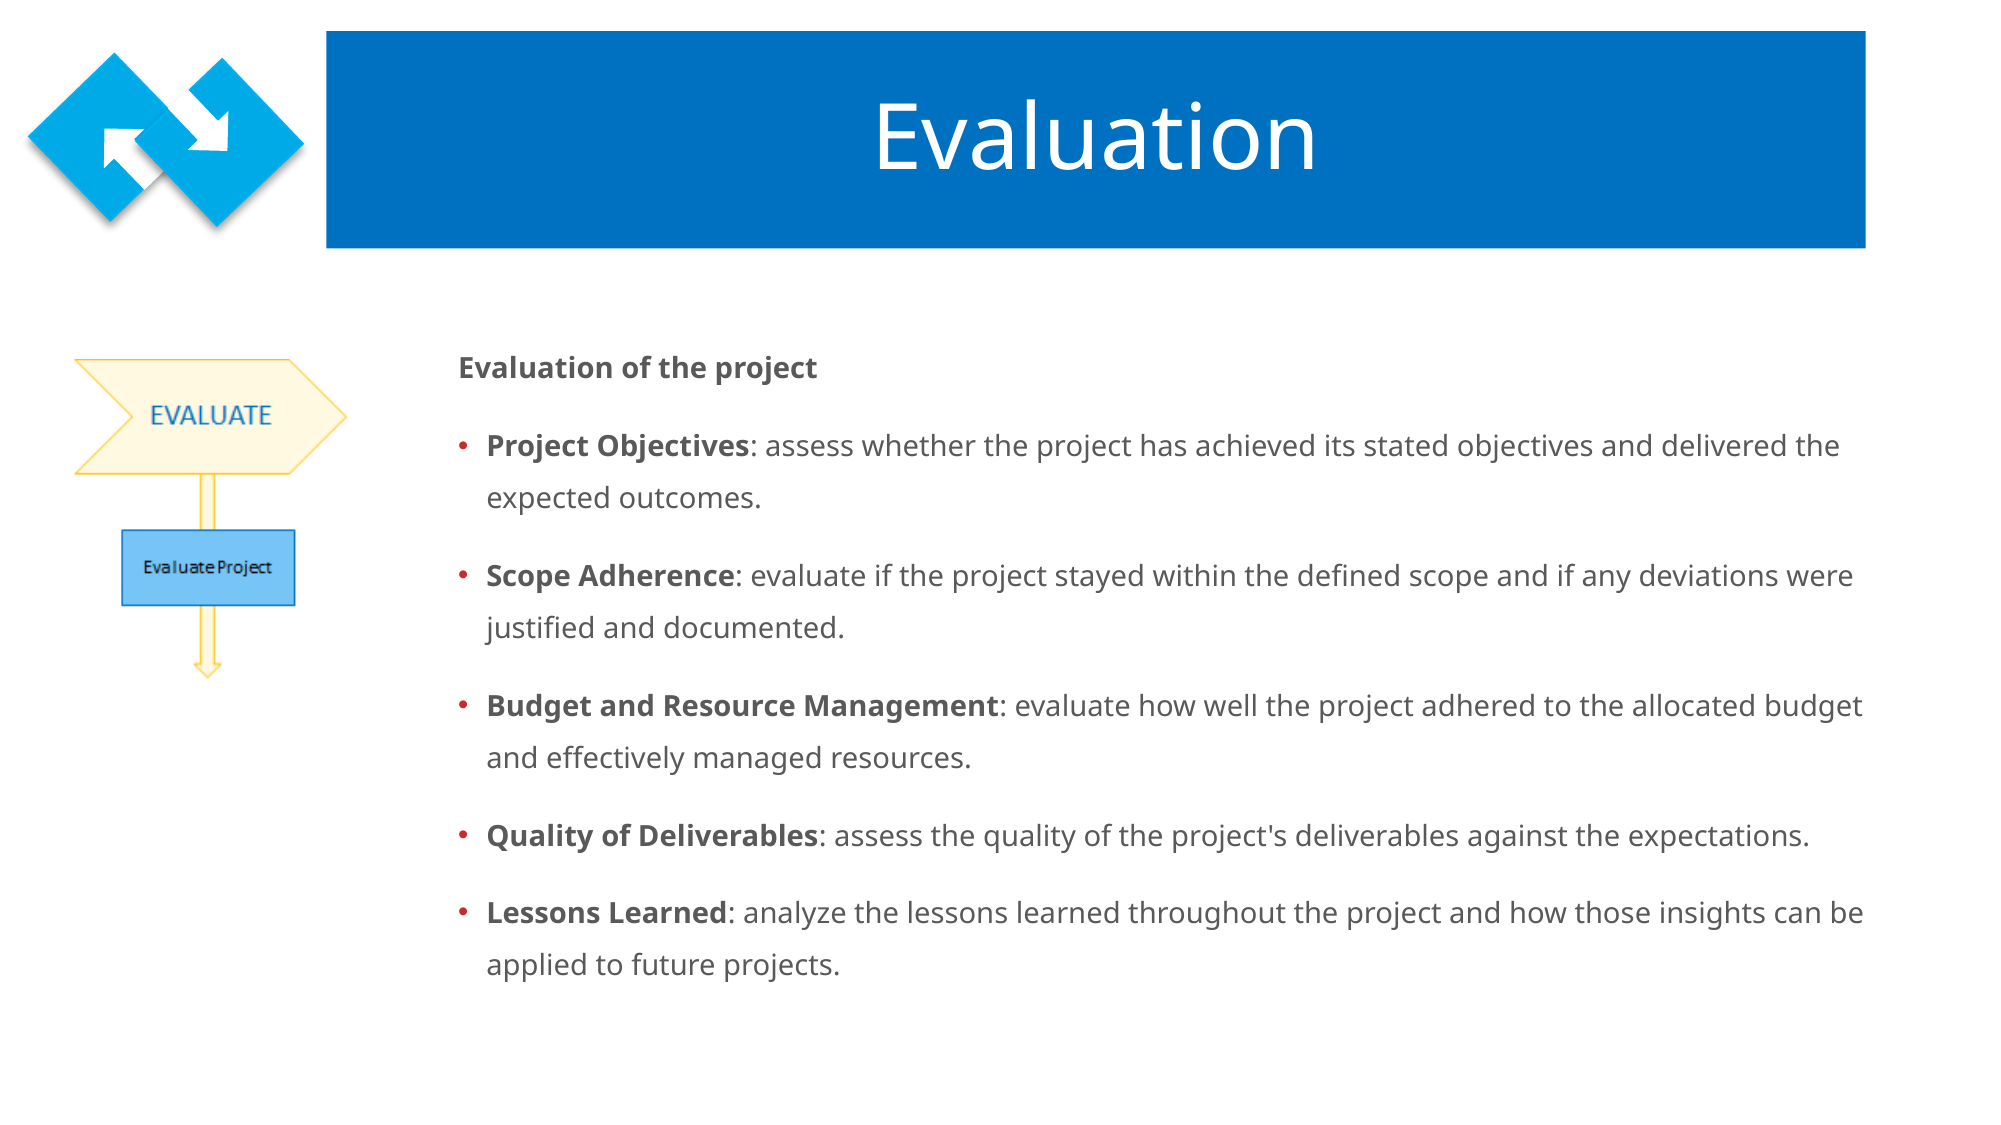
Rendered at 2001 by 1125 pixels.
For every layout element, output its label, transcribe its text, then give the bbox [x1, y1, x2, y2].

title Evaluation [326, 31, 1866, 249]
picture [73, 359, 349, 680]
text_box Evaluation of the project Project Objectives: assess whether the project has achieved its stated objectives and delivered the expected outcomes. Scope Adherence: evaluate if the project stayed within the defined scope and if any deviations were justified and documented. Budget and Resource Management: evaluate how well the project adhered to the allocated budget and effectively managed resources. Quality of Deliverables: assess the quality of the project's deliverables against the expectations. Lessons Learned: analyze the lessons learned throughout the project and how those insights can be applied to future projects. [443, 342, 1910, 989]
